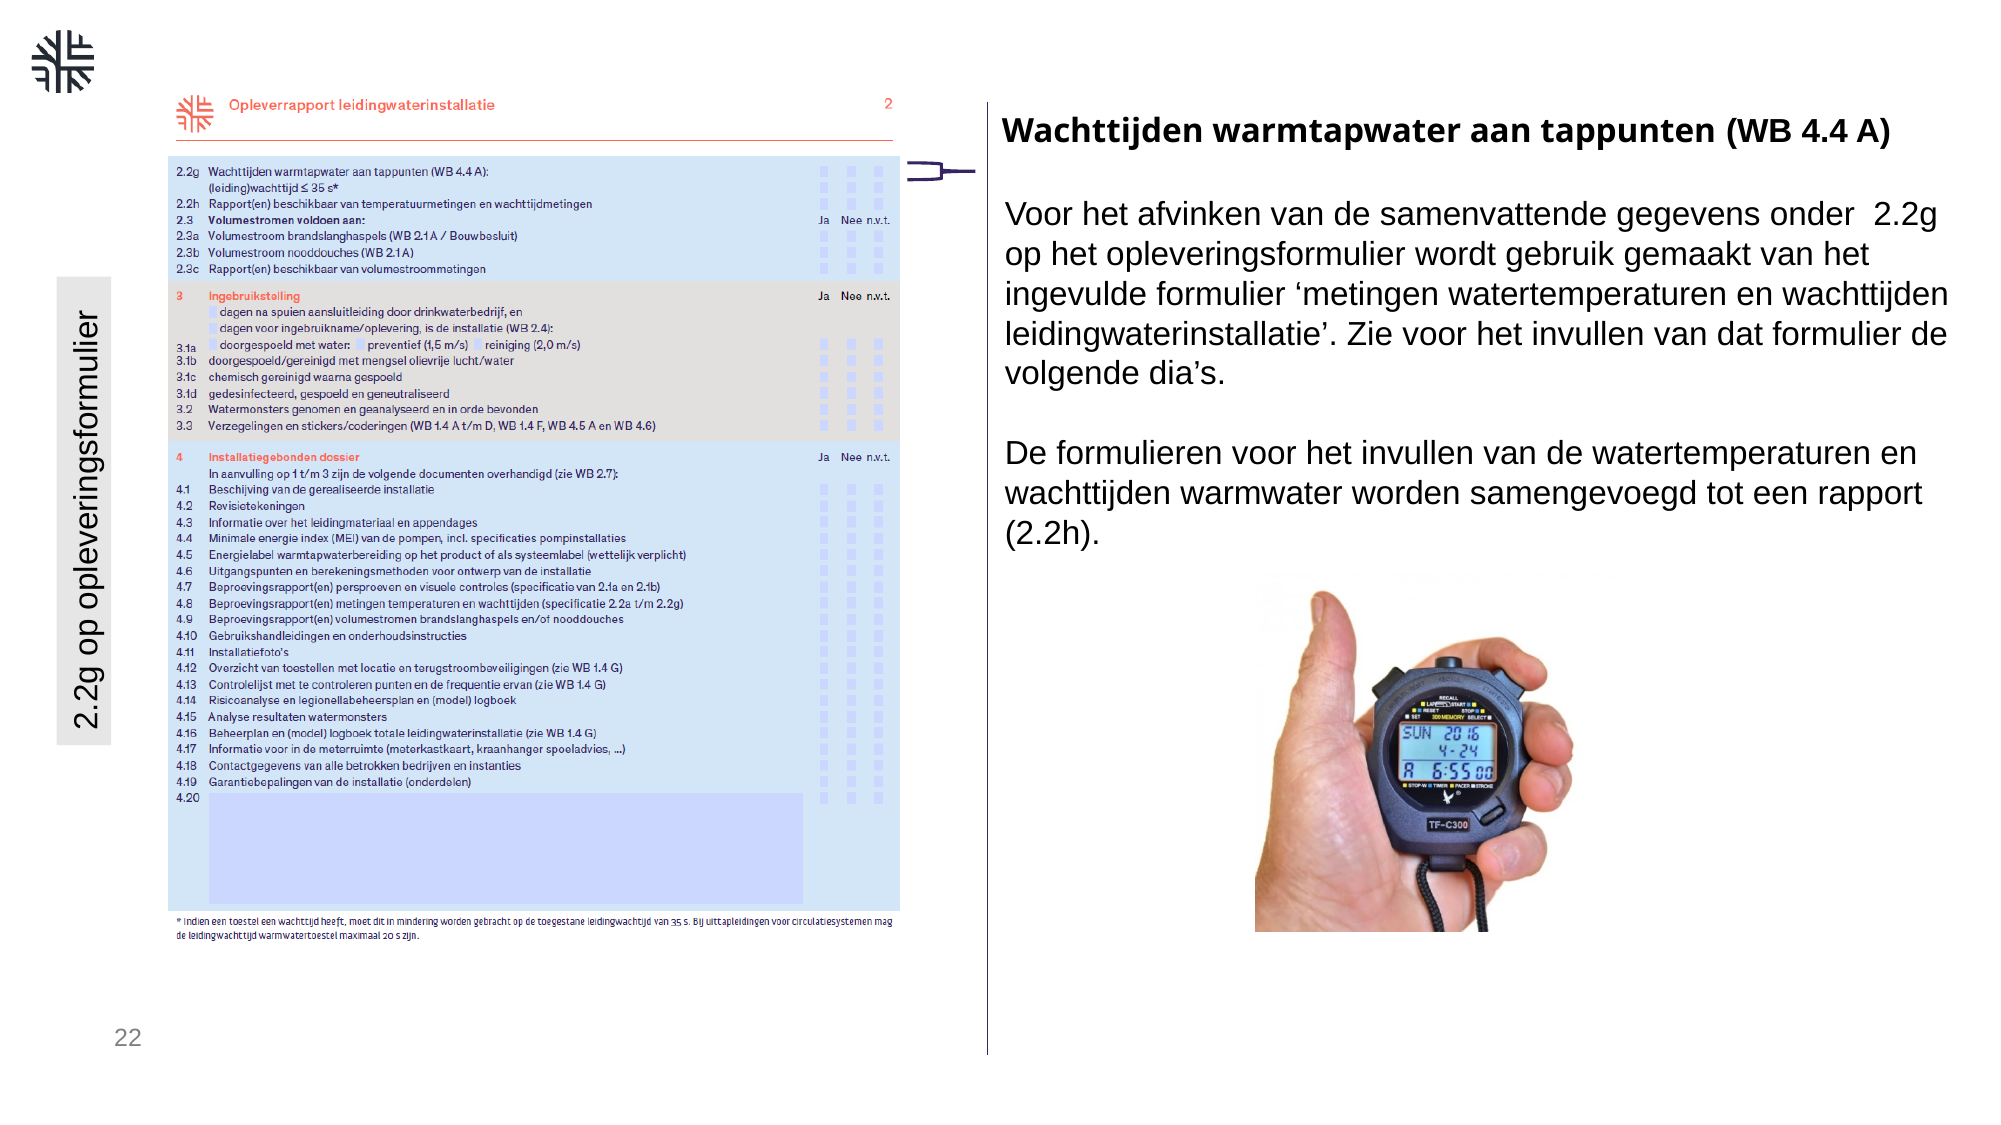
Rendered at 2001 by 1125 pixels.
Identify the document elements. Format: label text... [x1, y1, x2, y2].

picture [151, 75, 919, 946]
text_box 2.2g op opleveringsformulier [56, 276, 112, 746]
text_box Wachttijden warmtapwater aan tappunten (WB 4.4 A) [988, 101, 1988, 157]
text_box [919, 162, 976, 181]
slide_number 22 [114, 1007, 222, 1067]
picture [1255, 573, 1615, 932]
text_box Voor het afvinken van de samenvattende gegevens onder 2.2g op het opleveringsformulier wordt gebruik gemaakt van het ingevulde formulier ‘metingen watertemperaturen en wachttijden leidingwaterinstallatie’. Zie voor het invullen van dat formulier de volgende dia’s. De formulieren voor het invullen van de watertemperaturen en wachttijden warmwater worden samengevoegd tot een rapport (2.2h). [990, 184, 1982, 759]
